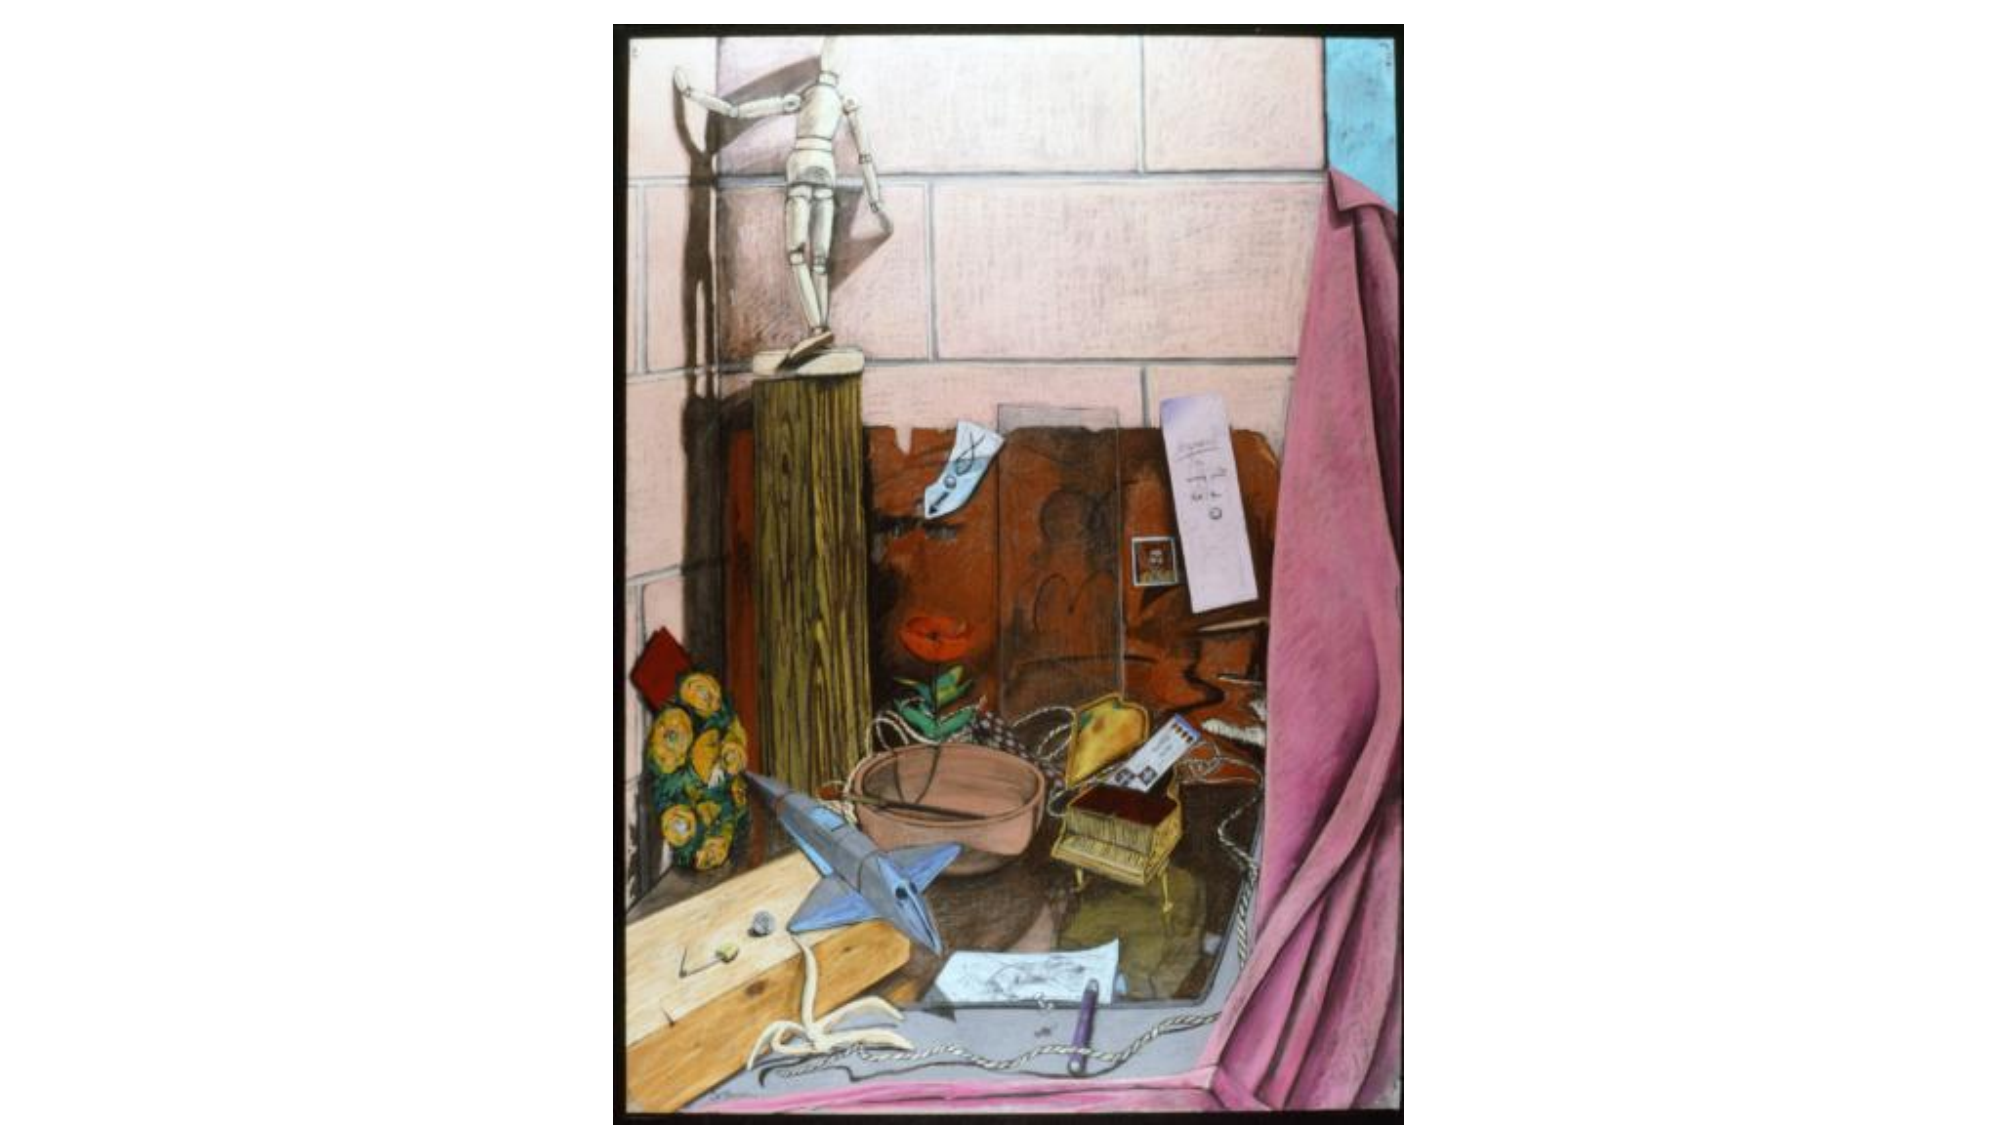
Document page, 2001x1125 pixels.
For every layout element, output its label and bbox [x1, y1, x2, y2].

picture [613, 24, 1404, 1125]
